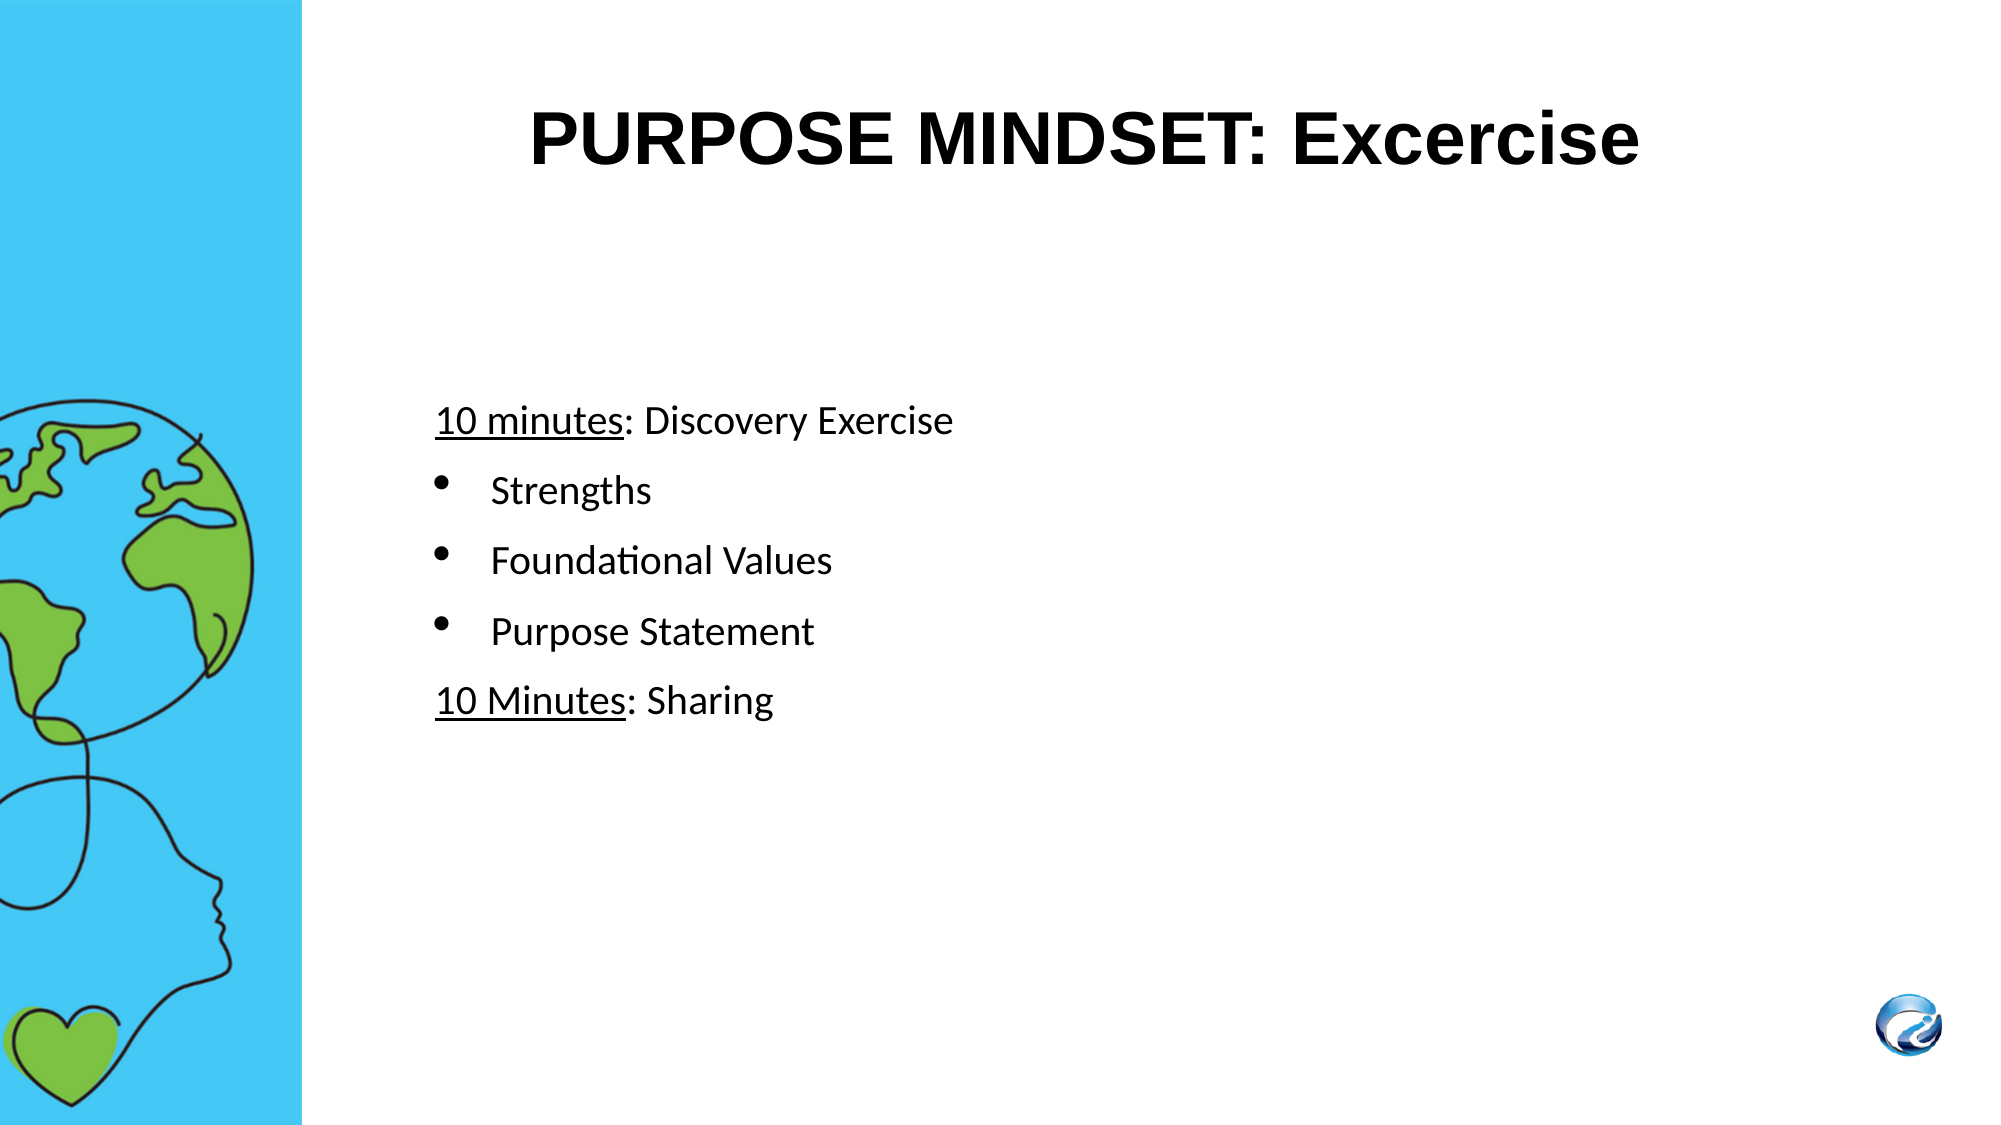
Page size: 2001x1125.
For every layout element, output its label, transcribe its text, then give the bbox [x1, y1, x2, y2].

picture [0, 0, 302, 1125]
text_box PURPOSE MINDSET: Excercise [339, 69, 1833, 199]
picture [1869, 992, 1947, 1058]
text_box 10 minutes: Discovery Exercise Strengths Foundational Values Purpose Statement 10 Minutes: Sharing [419, 381, 1833, 785]
